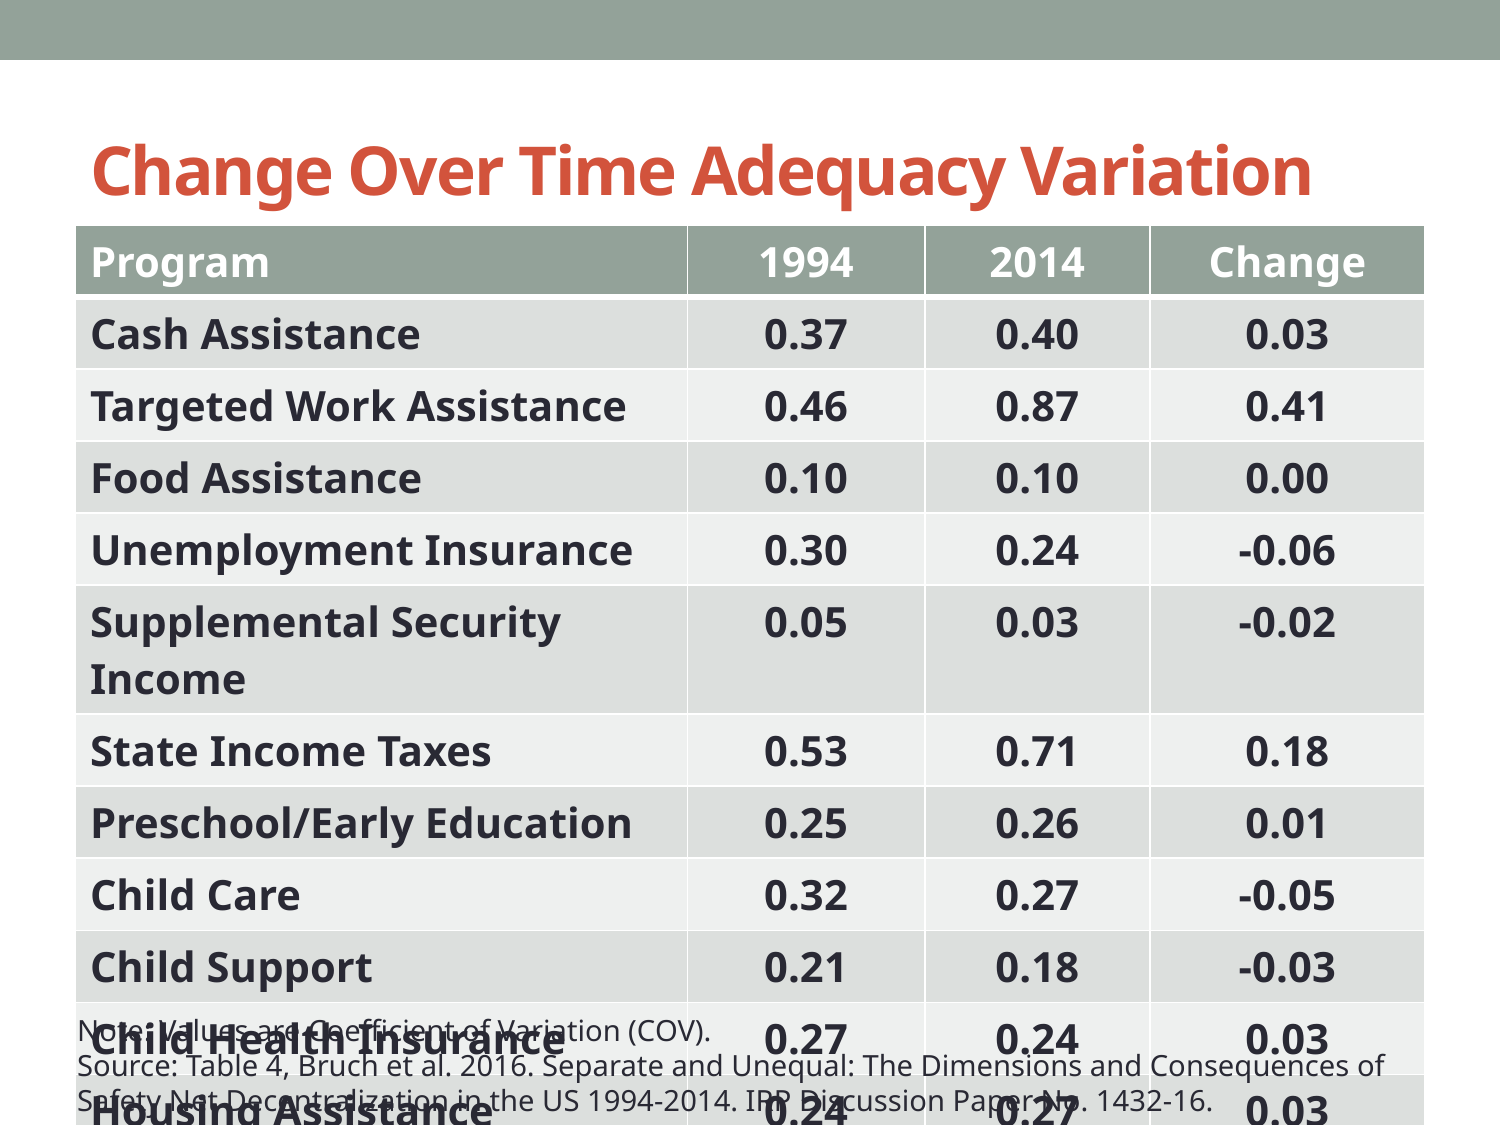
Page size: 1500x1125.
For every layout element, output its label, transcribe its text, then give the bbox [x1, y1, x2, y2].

table_cell 0.00 [1151, 442, 1424, 512]
table_cell Supplemental Security Income [76, 586, 687, 713]
table_cell Cash Assistance [76, 300, 687, 368]
table_cell 0.32 [688, 859, 924, 930]
table_cell 0.37 [688, 300, 924, 368]
table_header Change [1151, 226, 1424, 294]
table_cell State Income Taxes [76, 715, 687, 785]
table_cell 0.05 [688, 586, 924, 713]
table_cell -0.06 [1151, 514, 1424, 584]
table_header 2014 [926, 226, 1149, 294]
table_cell 0.24 [926, 514, 1149, 584]
table_cell Unemployment Insurance [76, 514, 687, 584]
table_cell 0.71 [926, 715, 1149, 785]
table_cell 0.10 [688, 442, 924, 512]
table_cell Food Assistance [76, 442, 687, 512]
table_cell 0.10 [926, 442, 1149, 512]
table_cell 0.53 [688, 715, 924, 785]
table_cell 0.40 [926, 300, 1149, 368]
table_cell 0.41 [1151, 370, 1424, 440]
table_cell 0.18 [1151, 715, 1424, 785]
table_cell Child Care [76, 859, 687, 930]
table_cell Preschool/Early Education [76, 787, 687, 857]
table_cell 0.03 [926, 586, 1149, 713]
table_cell 0.01 [1151, 787, 1424, 857]
table_cell Targeted Work Assistance [76, 370, 687, 440]
table_cell 0.03 [1151, 300, 1424, 368]
table_cell 0.27 [926, 859, 1149, 930]
table_cell 0.21 [688, 931, 924, 1002]
table_cell 0.46 [688, 370, 924, 440]
table_cell Child Support [76, 931, 687, 1002]
table_cell 0.18 [926, 931, 1149, 1002]
table_header Program [76, 226, 687, 294]
table_cell 0.25 [688, 787, 924, 857]
table_cell -0.02 [1151, 586, 1424, 713]
table_cell 0.26 [926, 787, 1149, 857]
table_cell -0.05 [1151, 859, 1424, 930]
title Change Over Time Adequacy Variation [75, 87, 1425, 224]
table_cell -0.03 [1151, 931, 1424, 1002]
text_box Note: Values are Coefficient of Variation (COV). Source: Table 4, Bruch et al. 2016. Separate and Unequal: The Dimensions and Consequences of Safety Net Decentralization in the US 1994-2014. IRP Discussion Paper No. 1432-16. [62, 1004, 1425, 1125]
table_cell 0.30 [688, 514, 924, 584]
table_header 1994 [688, 226, 924, 294]
table_cell 0.87 [926, 370, 1149, 440]
